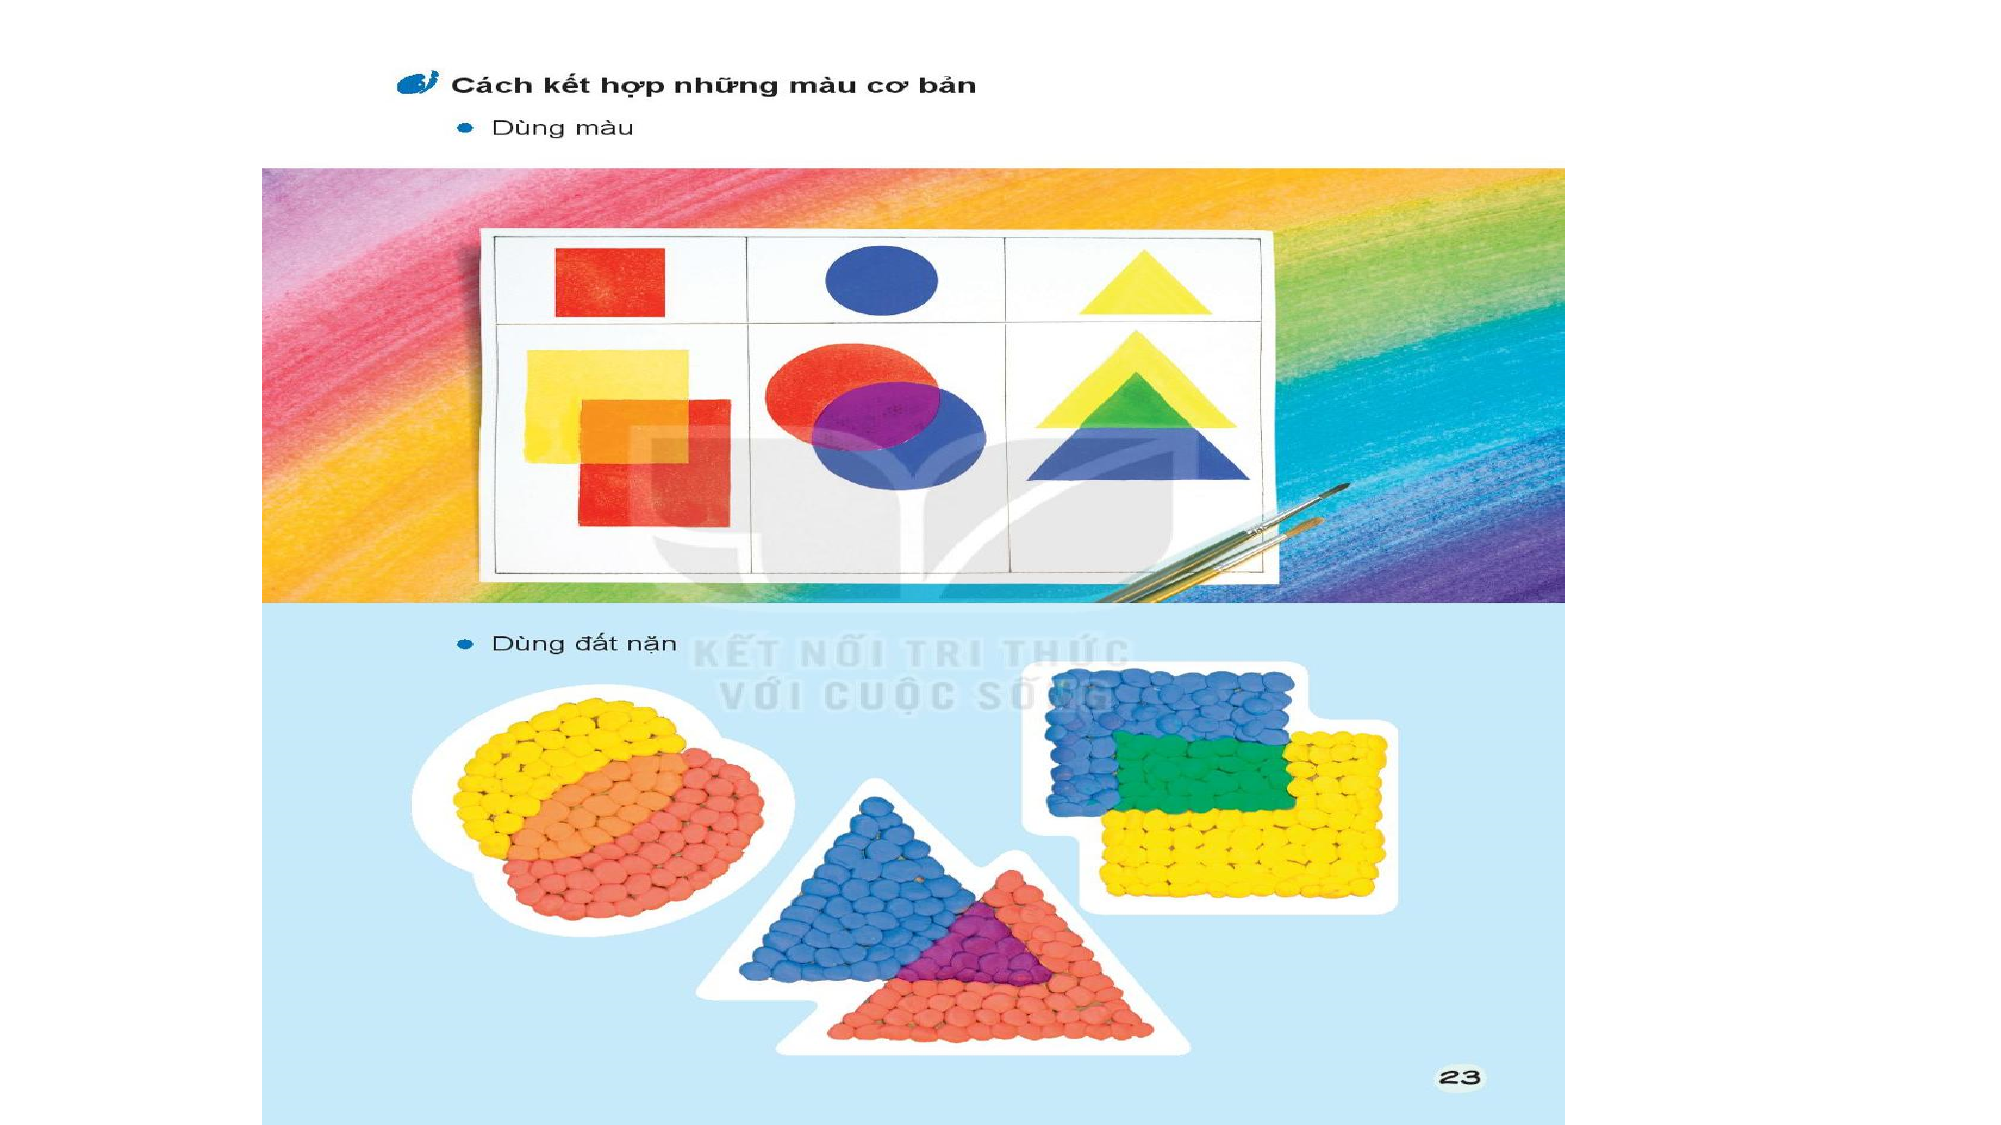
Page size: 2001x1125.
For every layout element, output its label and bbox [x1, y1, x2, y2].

picture [262, 0, 1565, 1125]
